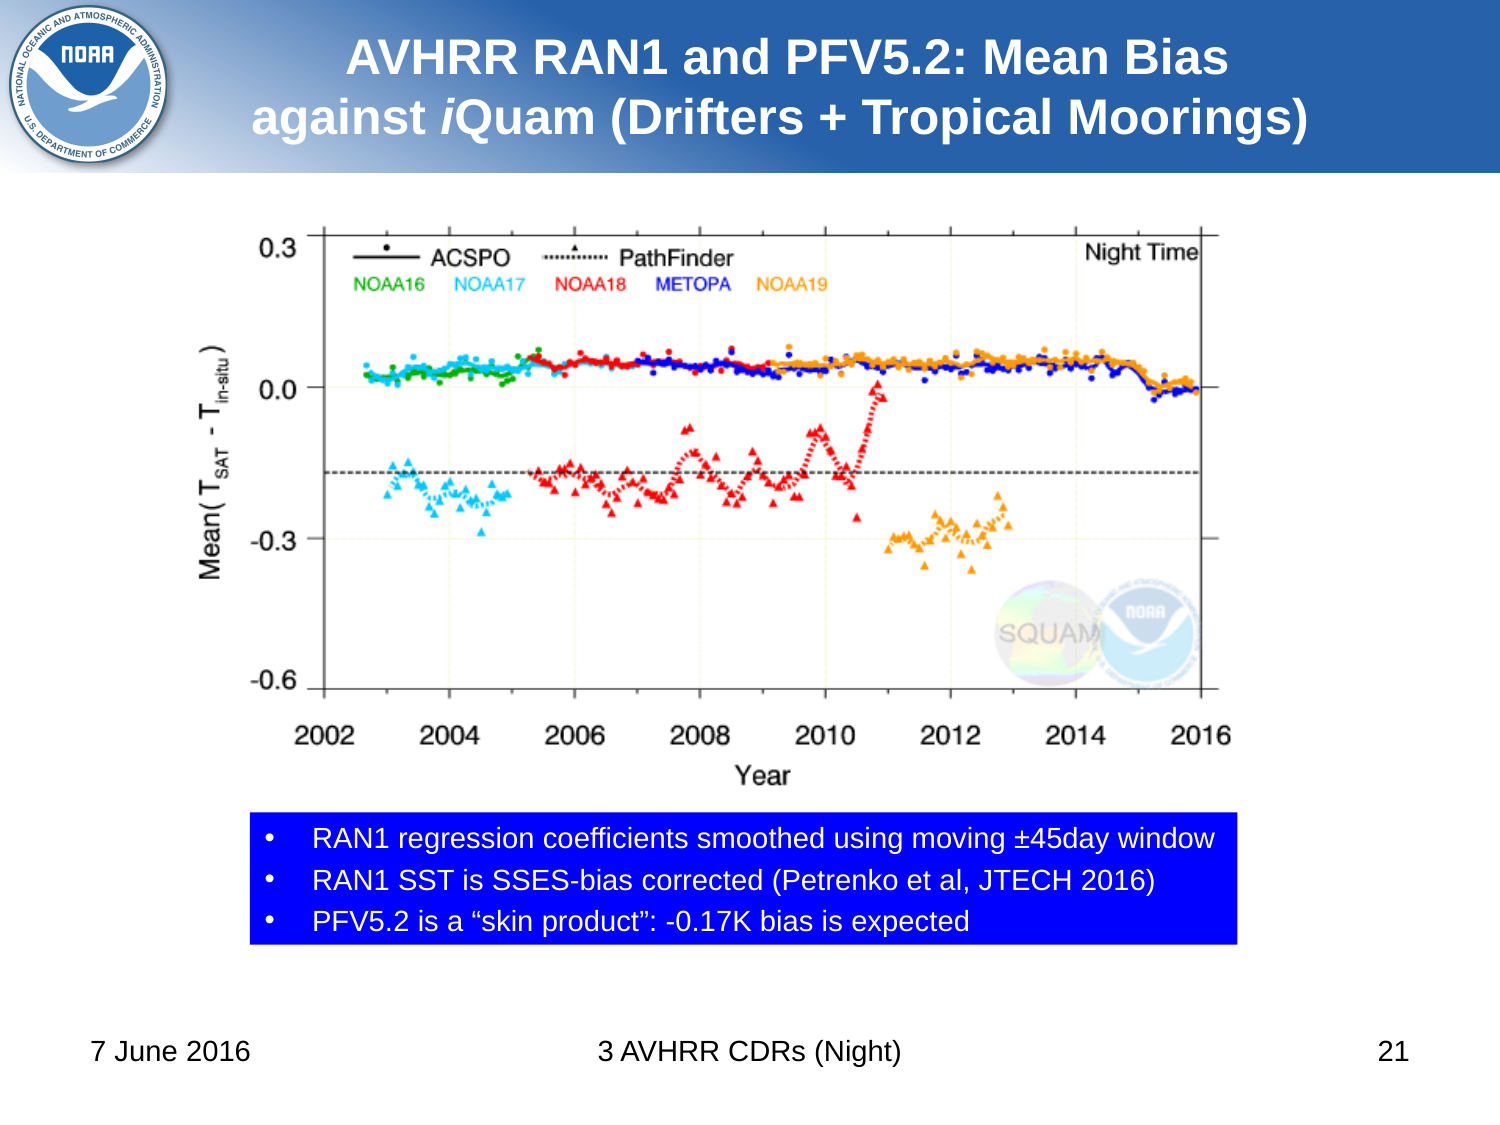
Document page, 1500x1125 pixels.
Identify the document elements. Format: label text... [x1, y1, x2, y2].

text_box [0, 0, 1500, 173]
text_box RAN1 regression coefficients smoothed using moving ±45day window RAN1 SST is SSES-bias corrected (Petrenko et al, JTECH 2016) PFV5.2 is a “skin product”: -0.17K bias is expected [249, 819, 1238, 945]
footer 3 AVHRR CDRs (Night) [512, 1024, 988, 1103]
text_box AVHRR RAN1 and PFV5.2: Mean Bias against iQuam (Drifters + Tropical Moorings) [171, 24, 1463, 144]
picture [8, 4, 167, 163]
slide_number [74, 1024, 426, 1103]
slide_number 21 [1074, 1024, 1426, 1103]
picture [143, 199, 1251, 813]
